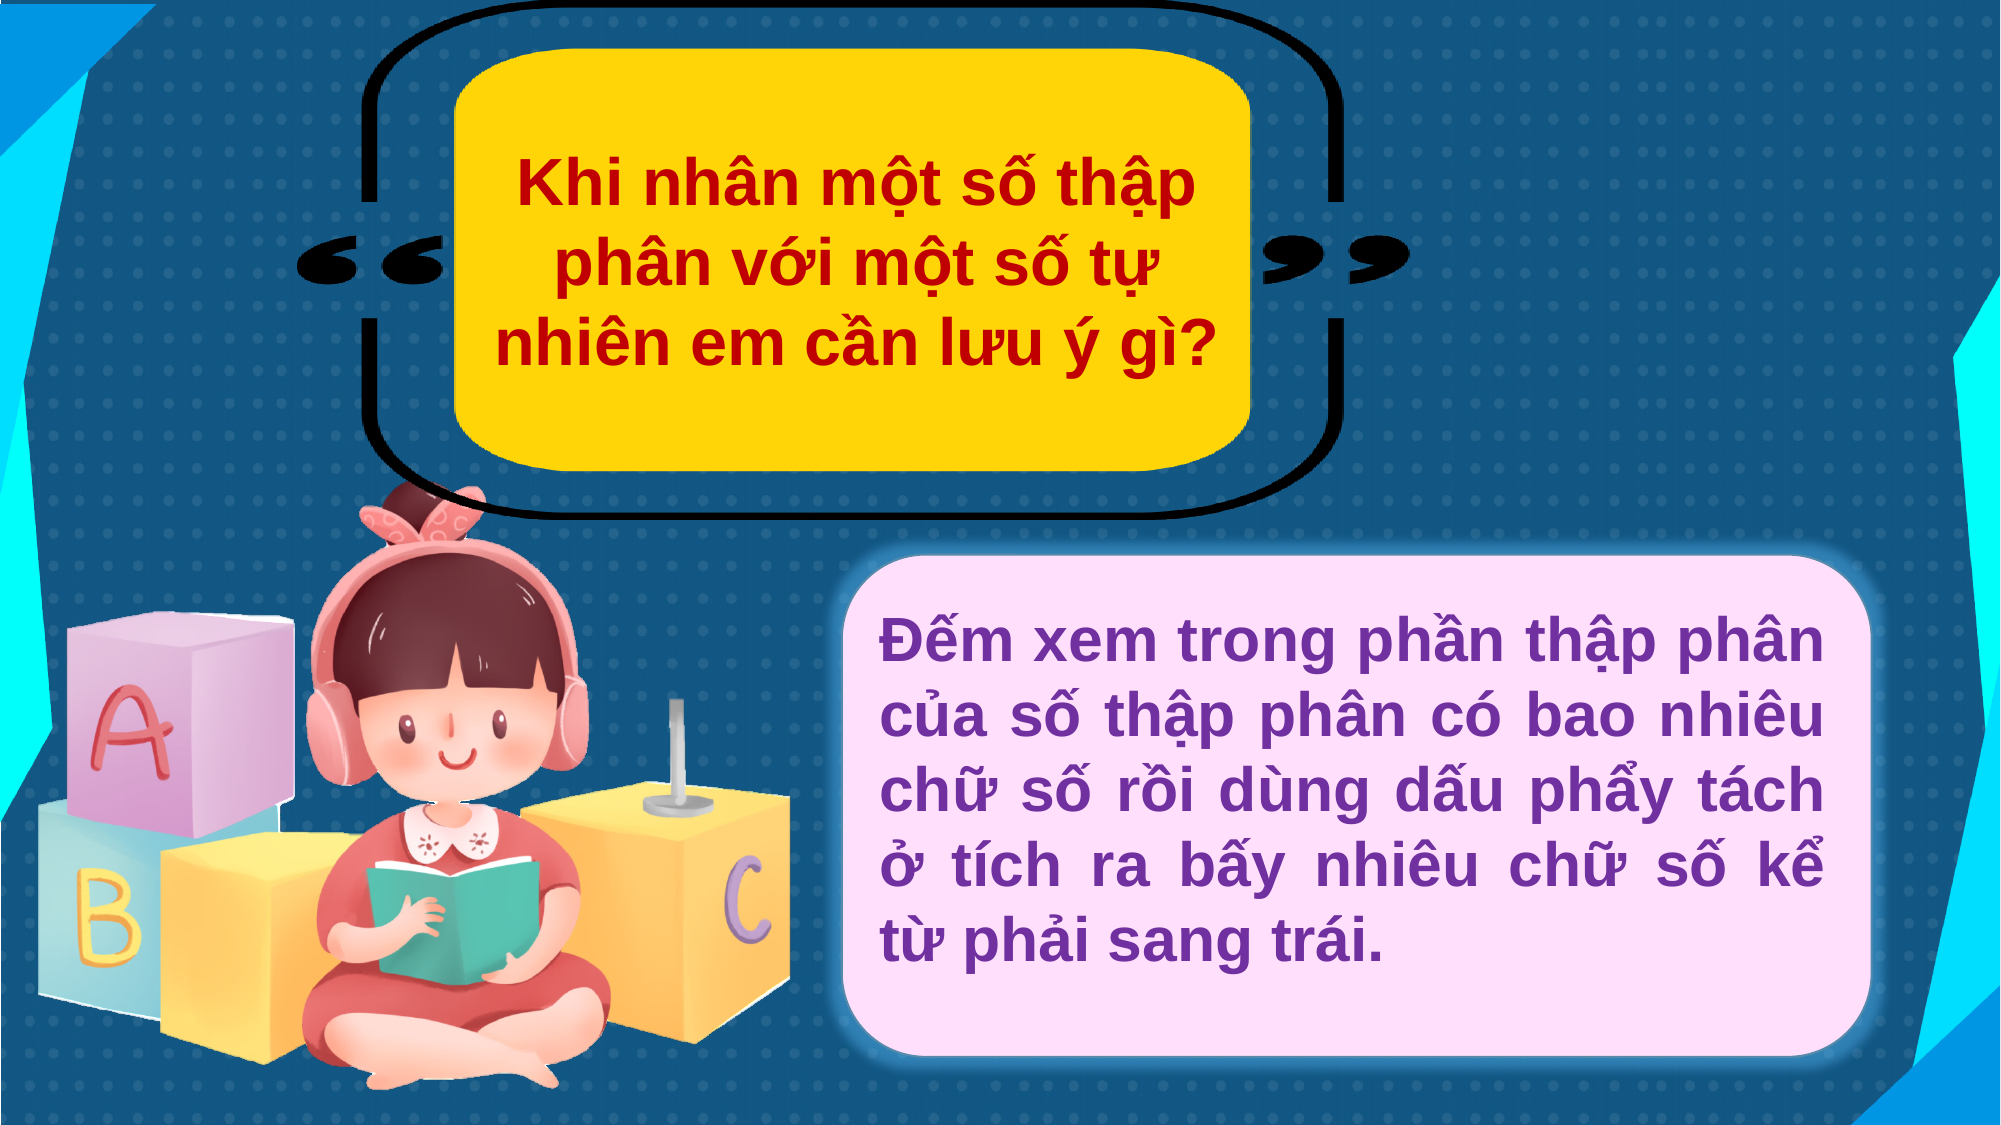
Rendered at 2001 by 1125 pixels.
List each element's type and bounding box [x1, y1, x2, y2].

text_box [841, 554, 1872, 1057]
text_box [297, 0, 1410, 520]
picture [0, 1, 2000, 1125]
